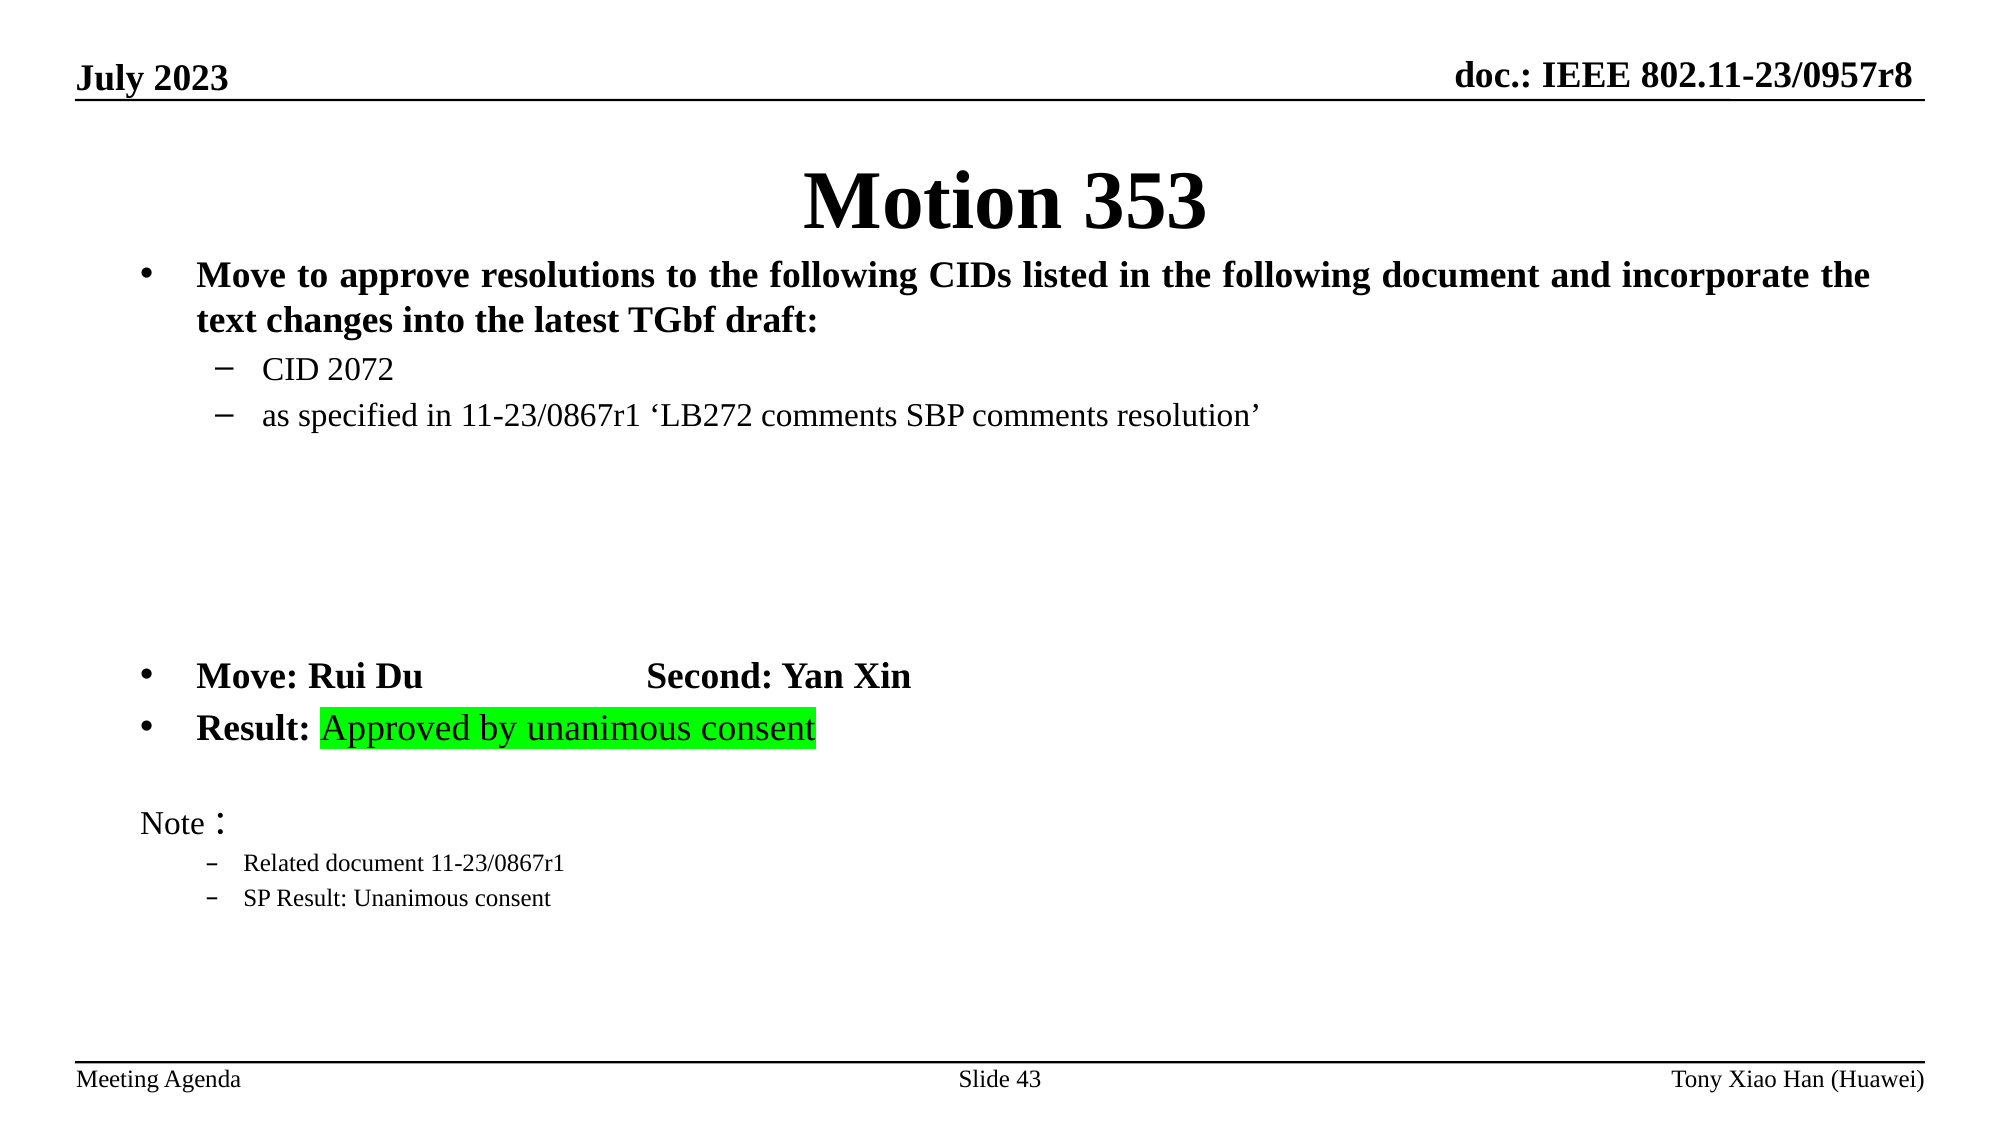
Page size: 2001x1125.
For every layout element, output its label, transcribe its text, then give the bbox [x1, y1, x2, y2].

text_box Move to approve resolutions to the following CIDs listed in the following document and incorporate the text changes into the latest TGbf draft: CID 2072 as specified in 11-23/0867r1 ‘LB272 comments SBP comments resolution’ Move: Rui Du Second: Yan Xin Result: Approved by unanimous consent Note： Related document 11-23/0867r1 SP Result: Unanimous consent [125, 212, 1888, 900]
text_box Motion 353 [368, 137, 1644, 212]
